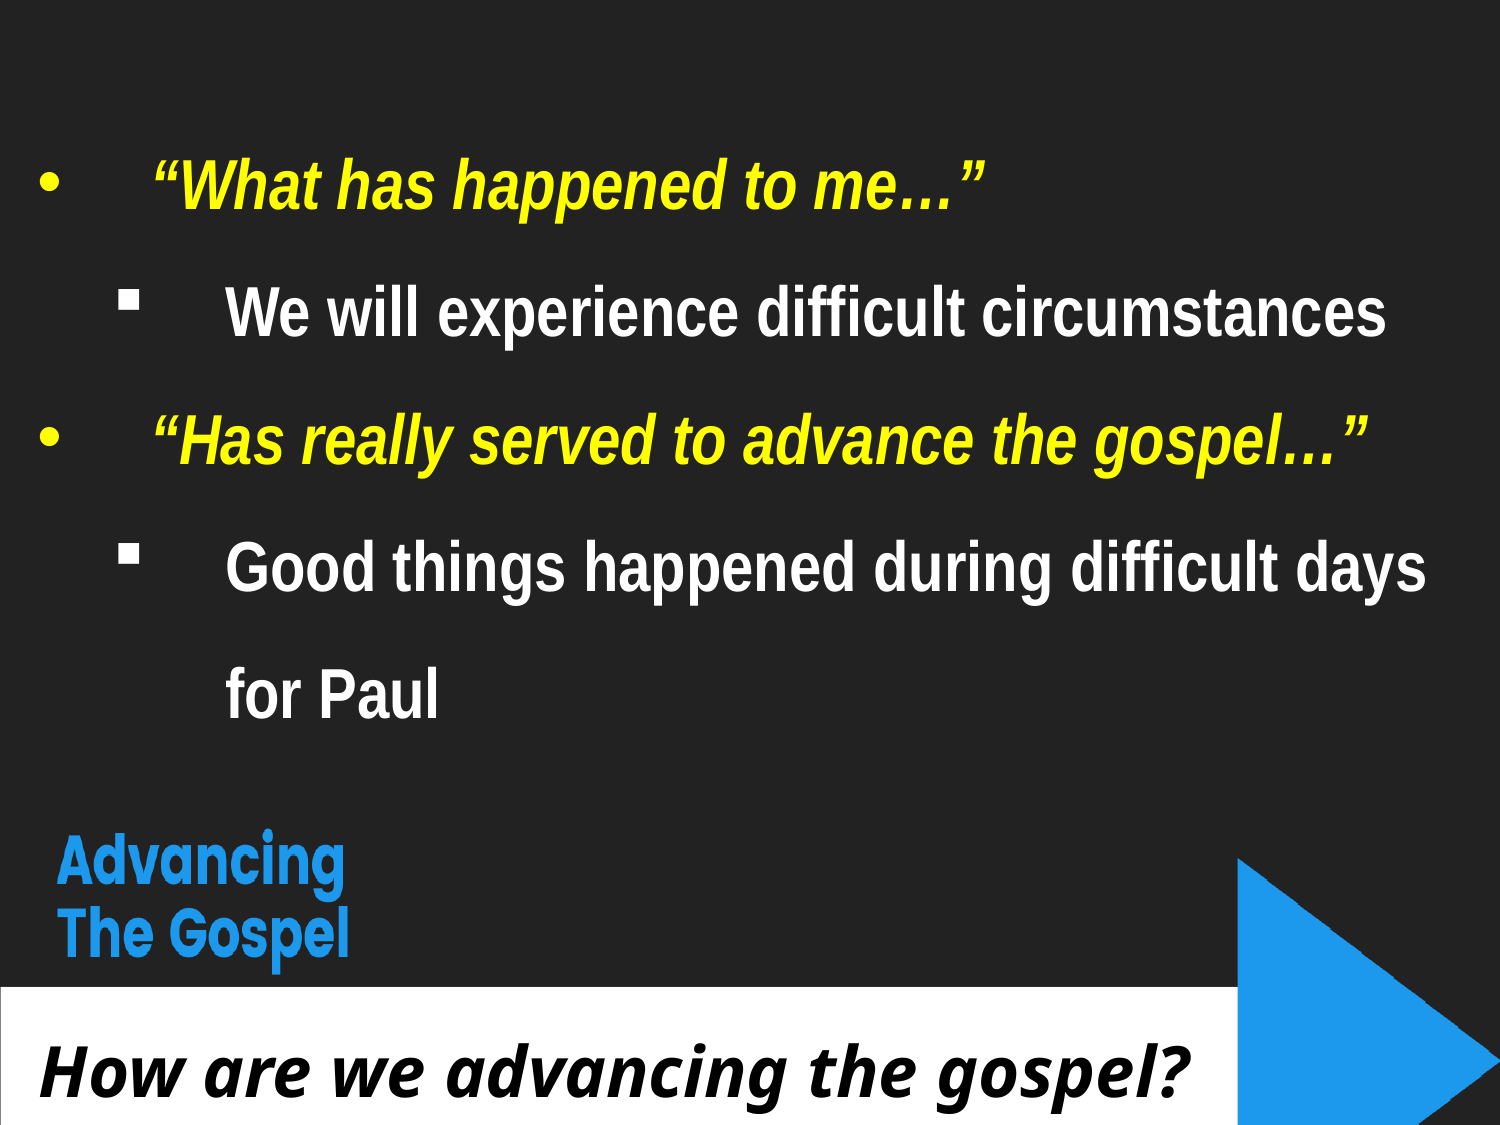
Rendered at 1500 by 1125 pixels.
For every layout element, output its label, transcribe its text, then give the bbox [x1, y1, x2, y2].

text_box “What has happened to me…” We will experience difficult circumstances “Has really served to advance the gospel…” Good things happened during difficult days for Paul [22, 88, 1469, 741]
text_box How are we advancing the gospel? [23, 977, 1205, 1120]
picture [0, 0, 1500, 1125]
